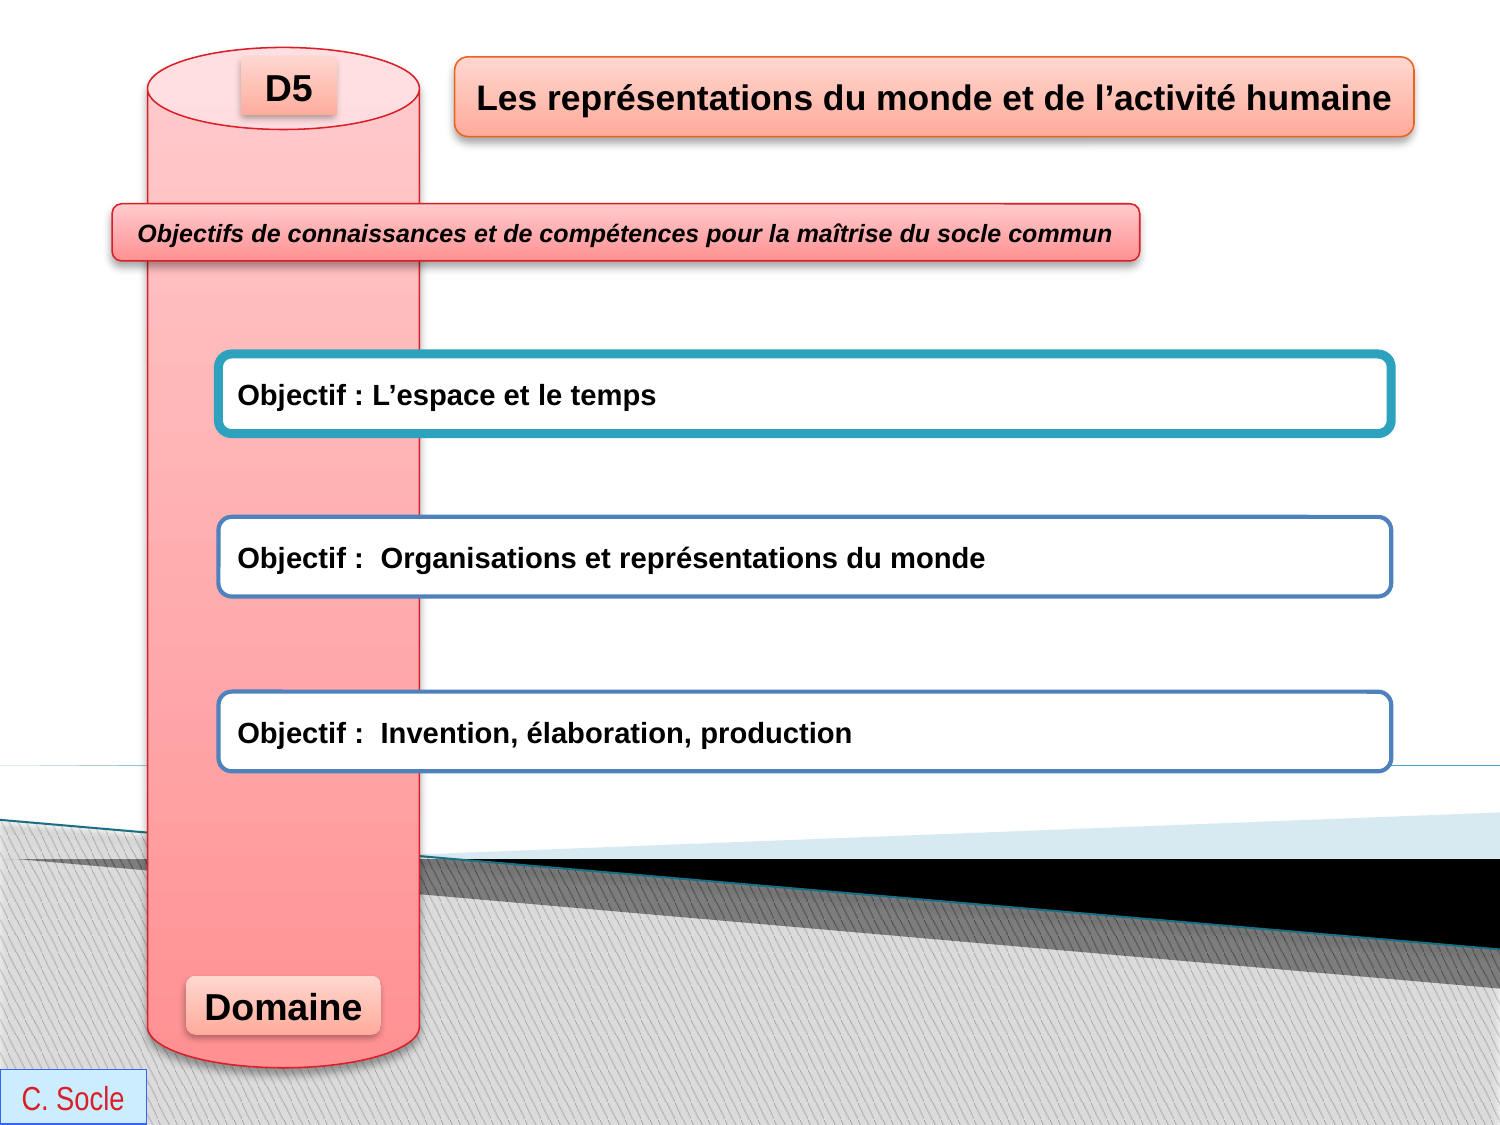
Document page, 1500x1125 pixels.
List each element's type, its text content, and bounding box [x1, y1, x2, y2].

text_box Objectif : Organisations et représentations du monde [218, 516, 1392, 597]
text_box Objectifs de connaissances et de compétences pour la maîtrise du socle commun [111, 202, 1141, 262]
text_box Objectif : Invention, élaboration, production [218, 691, 1392, 772]
text_box Les représentations du monde et de l’activité humaine [453, 56, 1415, 138]
text_box [146, 274, 421, 1069]
picture [5, 859, 146, 871]
text_box C. Socle [0, 1069, 147, 1125]
text_box Domaine [185, 975, 382, 1036]
text_box Objectif : L’espace et le temps [213, 349, 1396, 439]
text_box [146, 46, 421, 202]
picture [421, 859, 1500, 989]
text_box D5 [241, 56, 337, 115]
